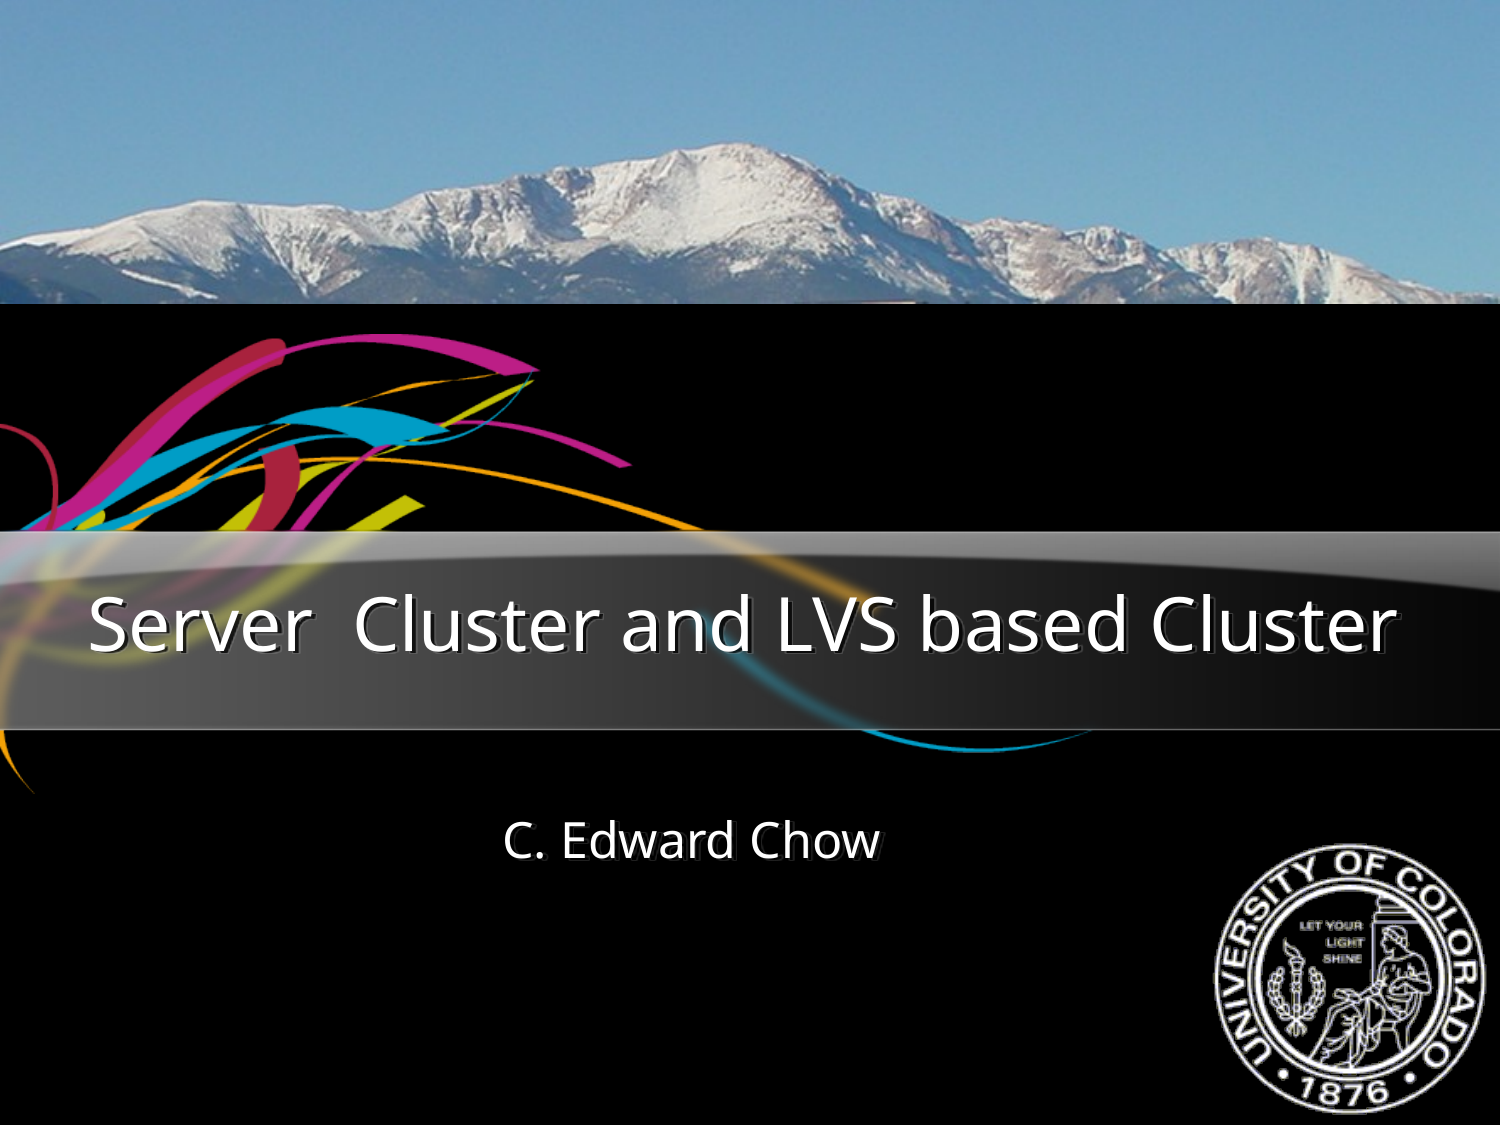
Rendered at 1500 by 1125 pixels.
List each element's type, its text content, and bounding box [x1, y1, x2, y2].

picture [0, 0, 1500, 304]
title Server Cluster and LVS based Cluster [72, 578, 1457, 676]
picture [0, 334, 1500, 794]
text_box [1205, 839, 1500, 1125]
subtitle C. Edward Chow [487, 807, 963, 878]
